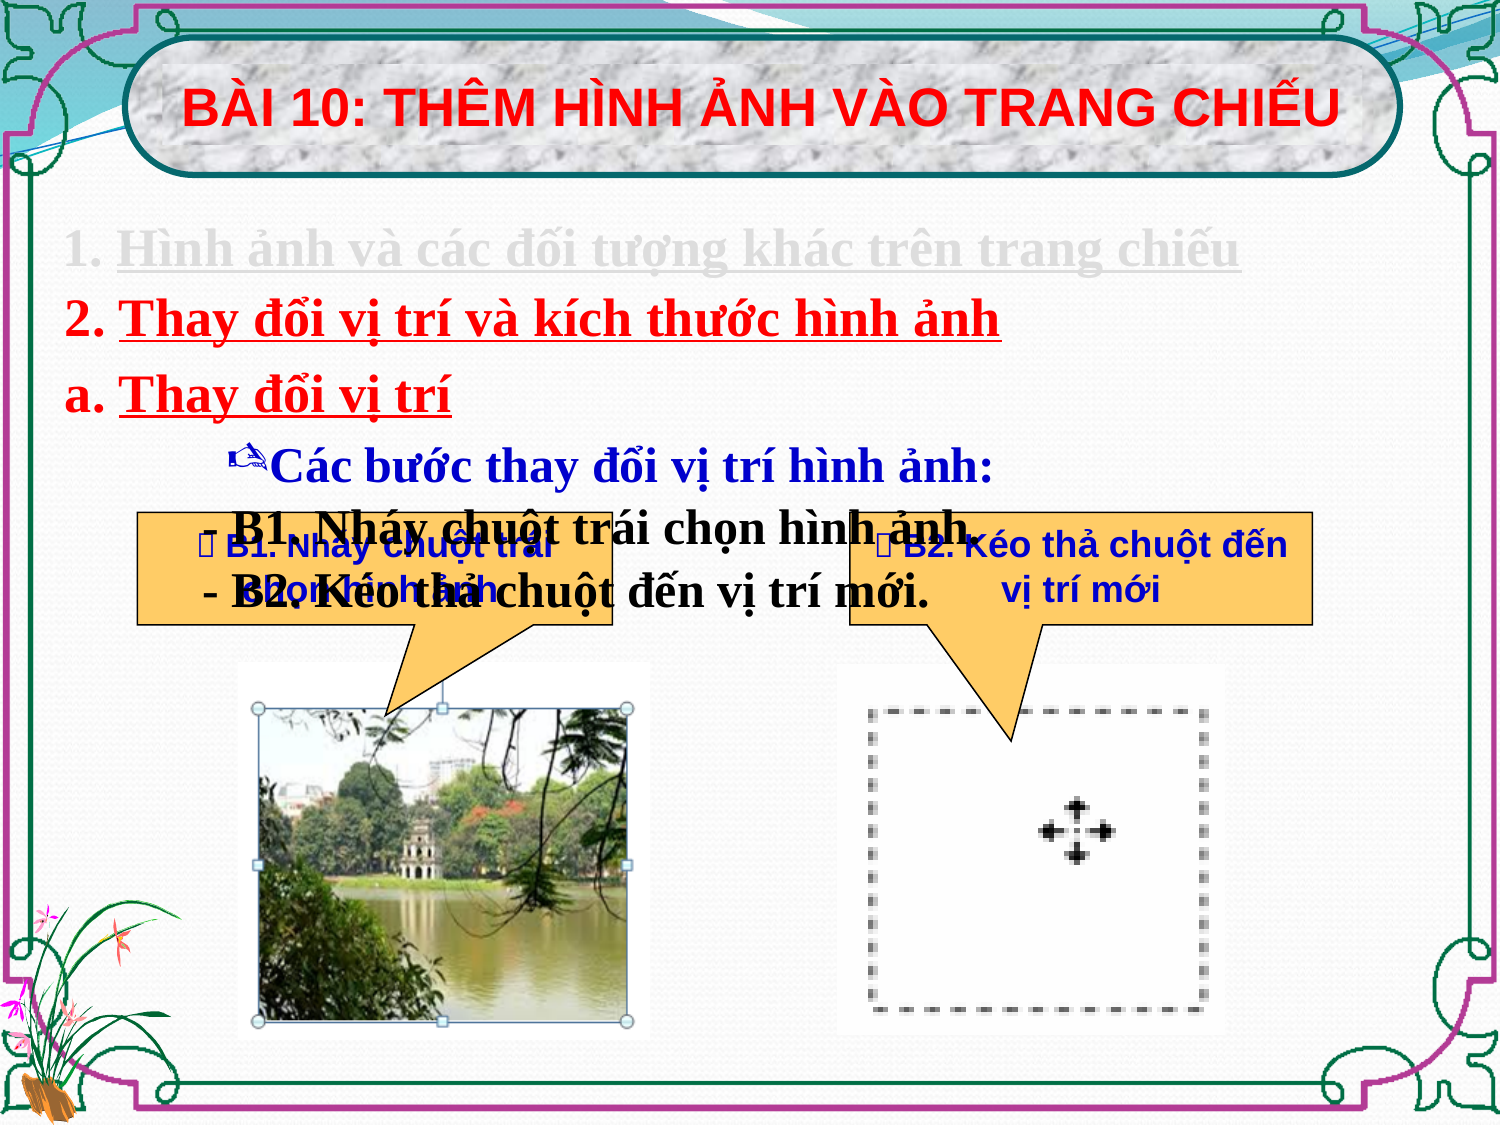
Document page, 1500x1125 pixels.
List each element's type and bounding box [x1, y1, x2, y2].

picture [0, 0, 1500, 1125]
text_box [124, 37, 1401, 176]
text_box [0, 899, 182, 1125]
